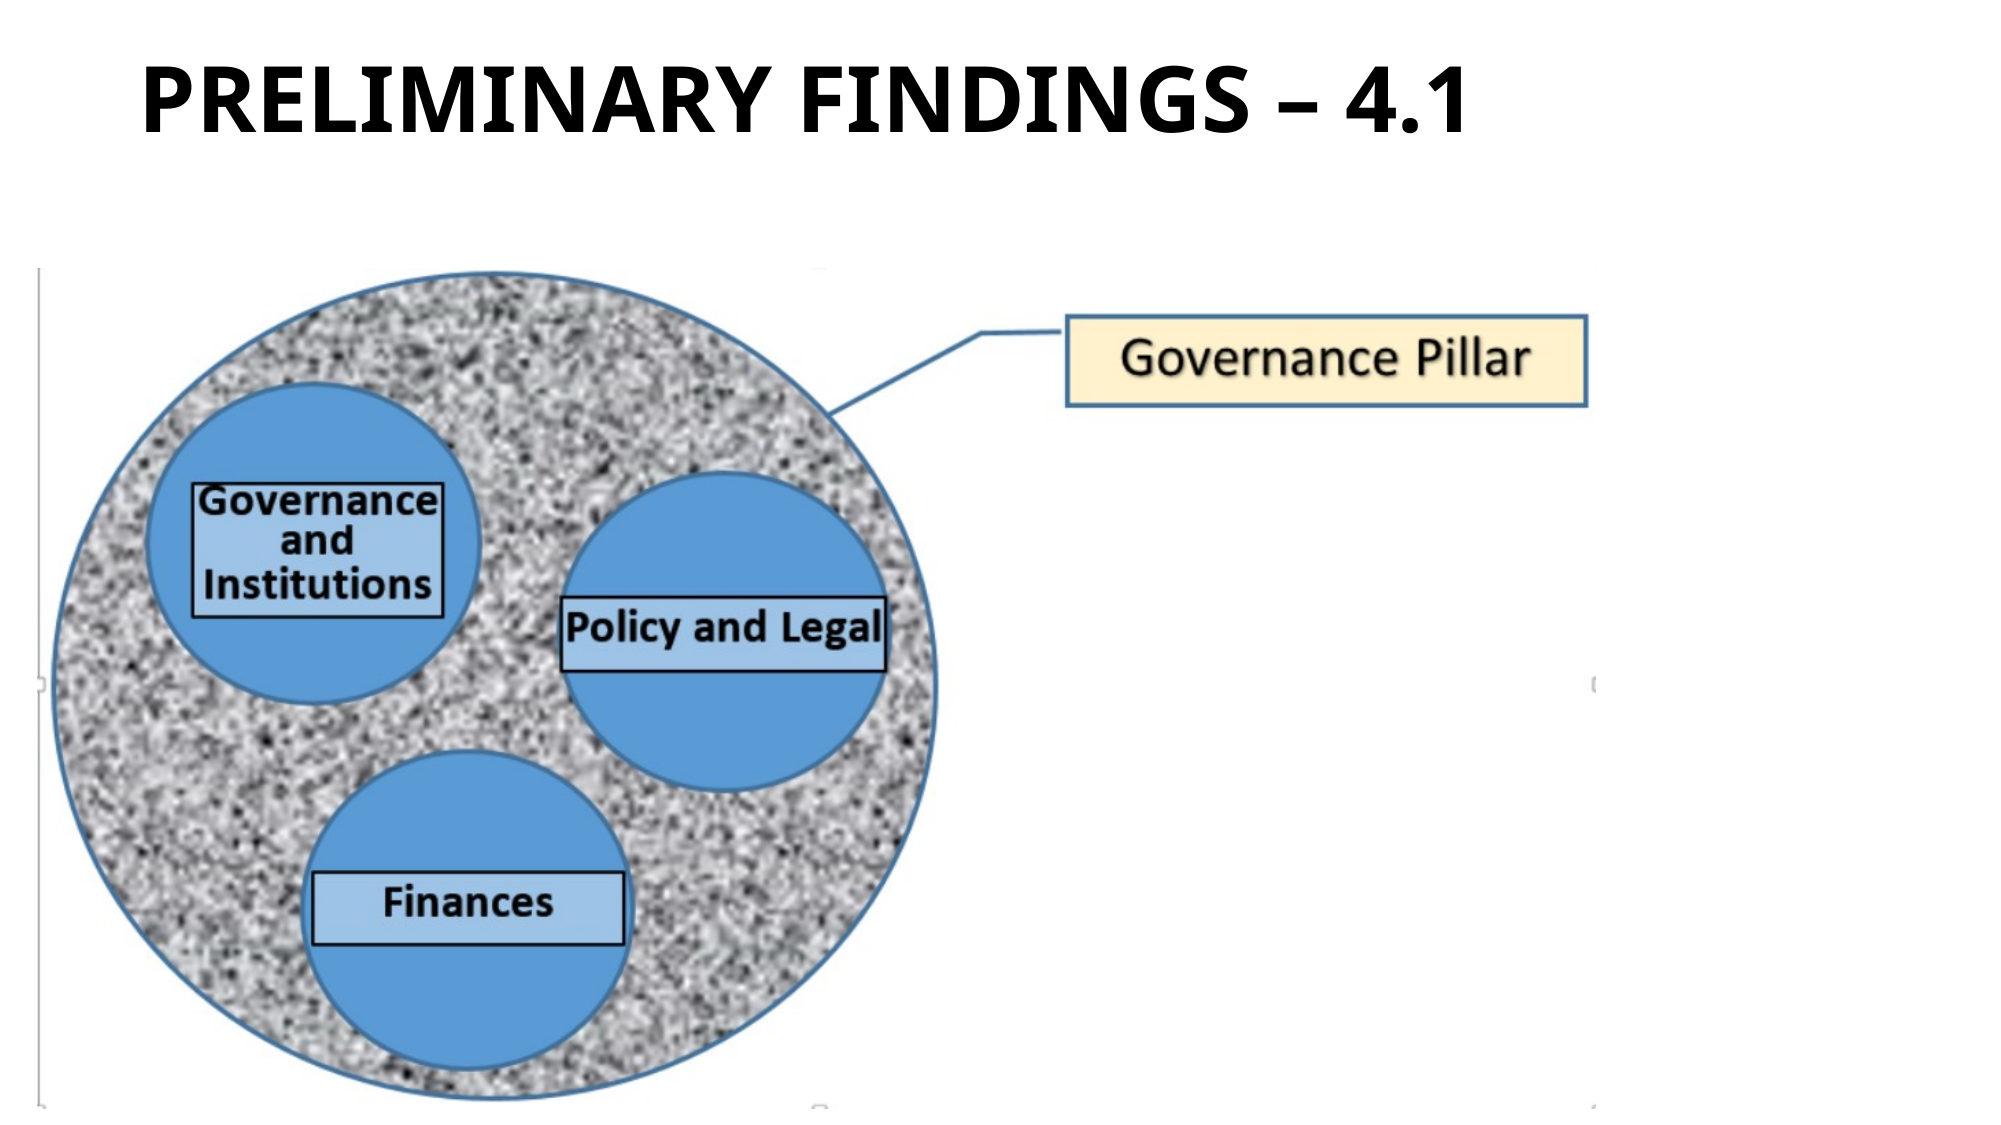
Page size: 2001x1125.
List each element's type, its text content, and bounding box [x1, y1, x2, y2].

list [37, 268, 1596, 1109]
title PRELIMINARY FINDINGS – 4.1 [123, 18, 1950, 188]
